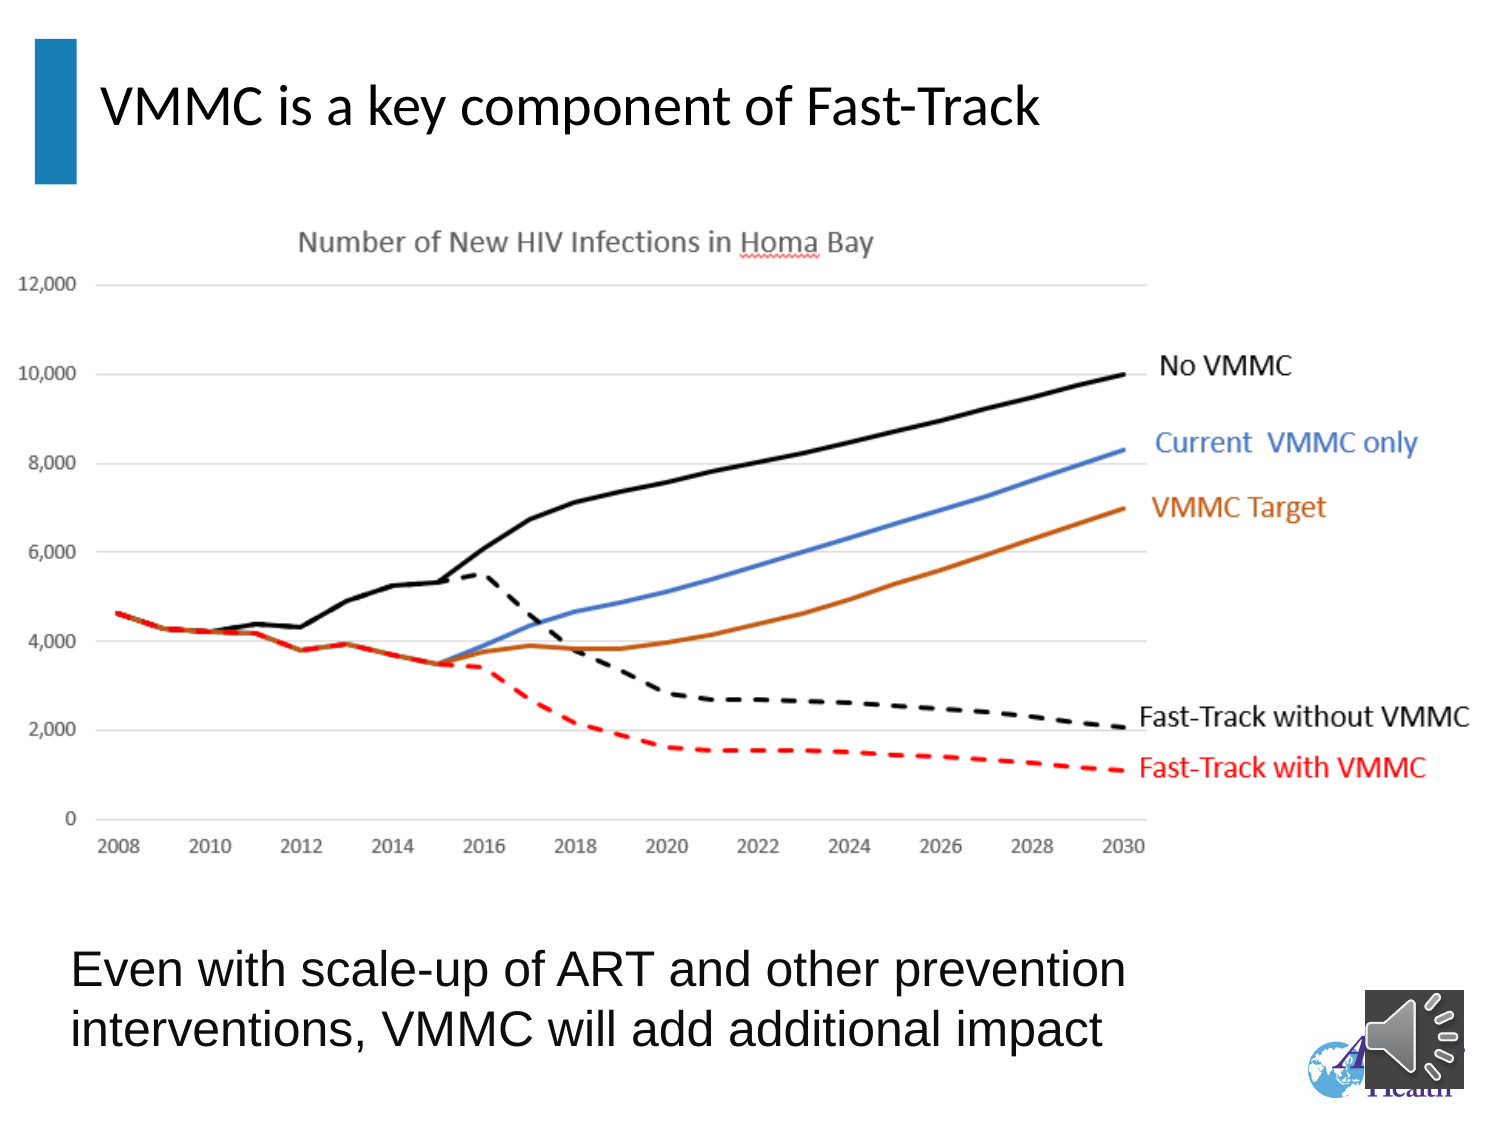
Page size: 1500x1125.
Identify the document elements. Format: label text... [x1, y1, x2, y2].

picture [1307, 989, 1466, 1098]
text_box Even with scale-up of ART and other prevention interventions, VMMC will add additional impact [55, 928, 1211, 1064]
picture [0, 220, 1500, 884]
text_box [33, 37, 79, 187]
text_box VMMC is a key component of Fast-Track [85, 4, 1500, 209]
